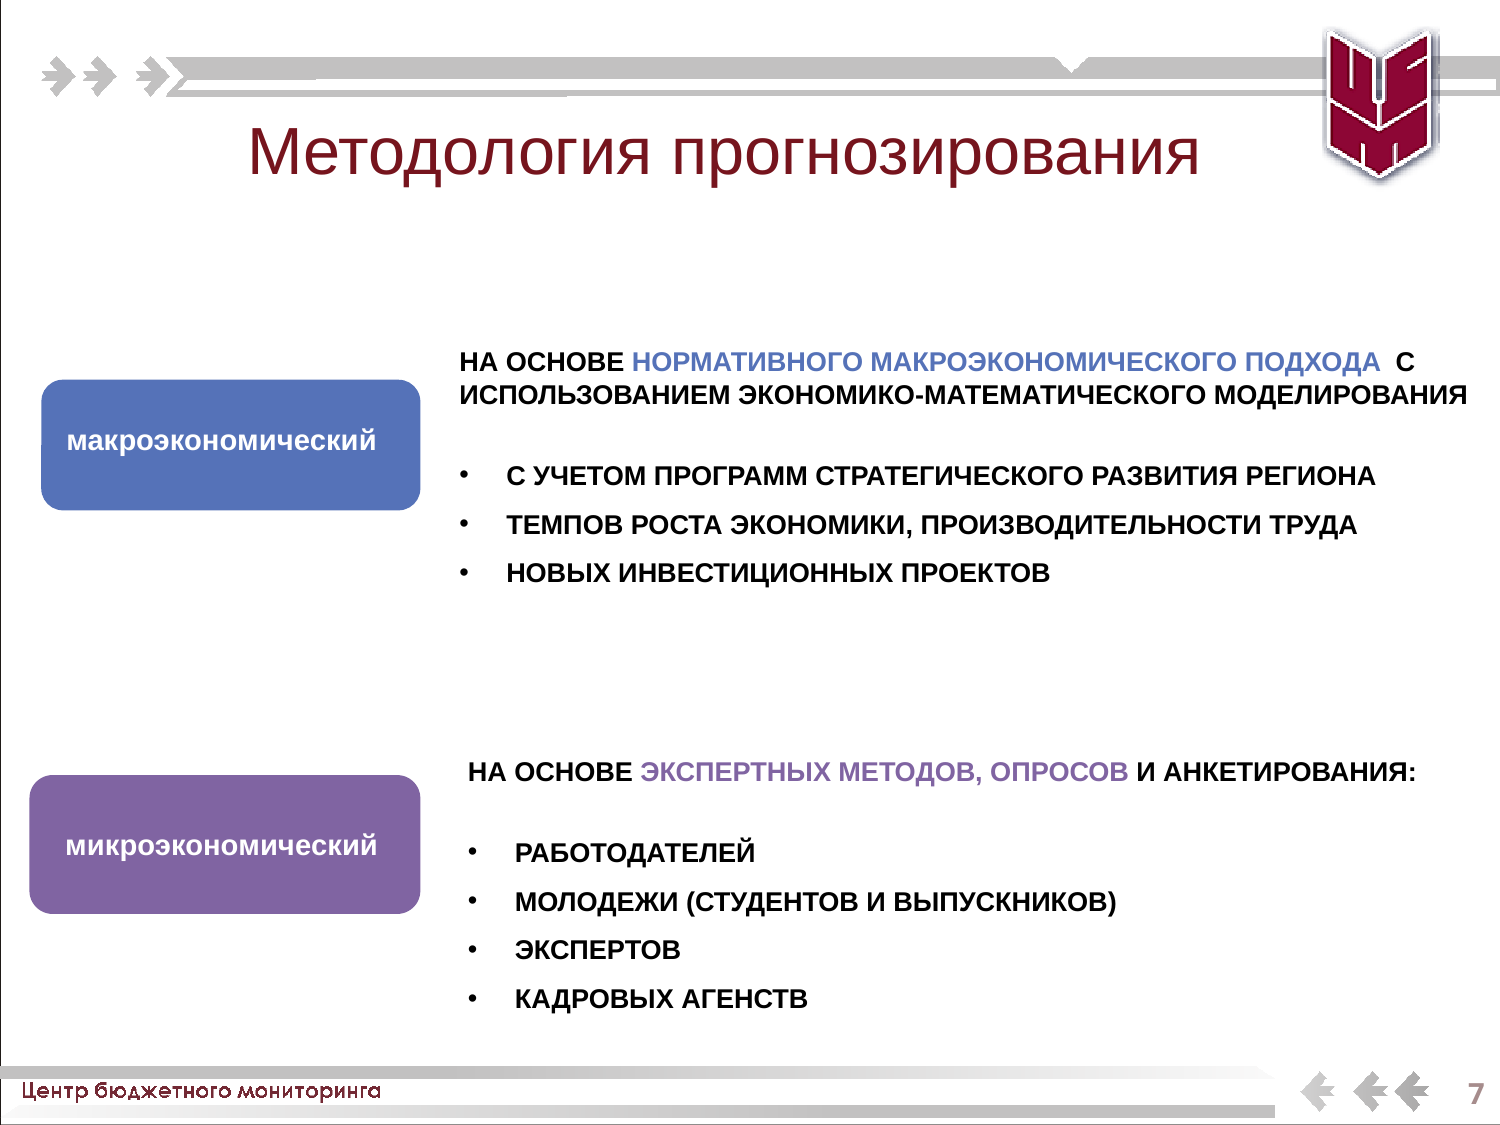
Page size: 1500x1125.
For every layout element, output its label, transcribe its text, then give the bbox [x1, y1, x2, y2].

text_box микроэкономический [0, 819, 406, 869]
picture [0, 0, 1500, 1125]
text_box [39, 377, 423, 513]
text_box НА ОСНОВЕ ЭКСПЕРТНЫХ МЕТОДОВ, ОПРОСОВ И АНКЕТИРОВАНИЯ: РАБОТОДАТЕЛЕЙ МОЛОДЕЖИ (СТУДЕНТОВ И ВЫПУСКНИКОВ) ЭКСПЕРТОВ КАДРОВЫХ АГЕНСТВ [453, 746, 1493, 1022]
text_box [27, 772, 423, 917]
text_box макроэкономический [0, 414, 421, 464]
title Методология прогнозирования [100, 54, 1350, 243]
text_box НА ОСНОВЕ НОРМАТИВНОГО МАКРОЭКОНОМИЧЕСКОГО ПОДХОДА С ИСПОЛЬЗОВАНИЕМ ЭКОНОМИКО-МАТЕМАТИЧЕСКОГО МОДЕЛИРОВАНИЯ С УЧЕТОМ ПРОГРАММ СТРАТЕГИЧЕСКОГО РАЗВИТИЯ РЕГИОНА ТЕМПОВ РОСТА ЭКОНОМИКИ, ПРОИЗВОДИТЕЛЬНОСТИ ТРУДА НОВЫХ ИНВЕСТИЦИОННЫХ ПРОЕКТОВ [444, 337, 1496, 596]
slide_number 7 [1149, 1065, 1500, 1125]
